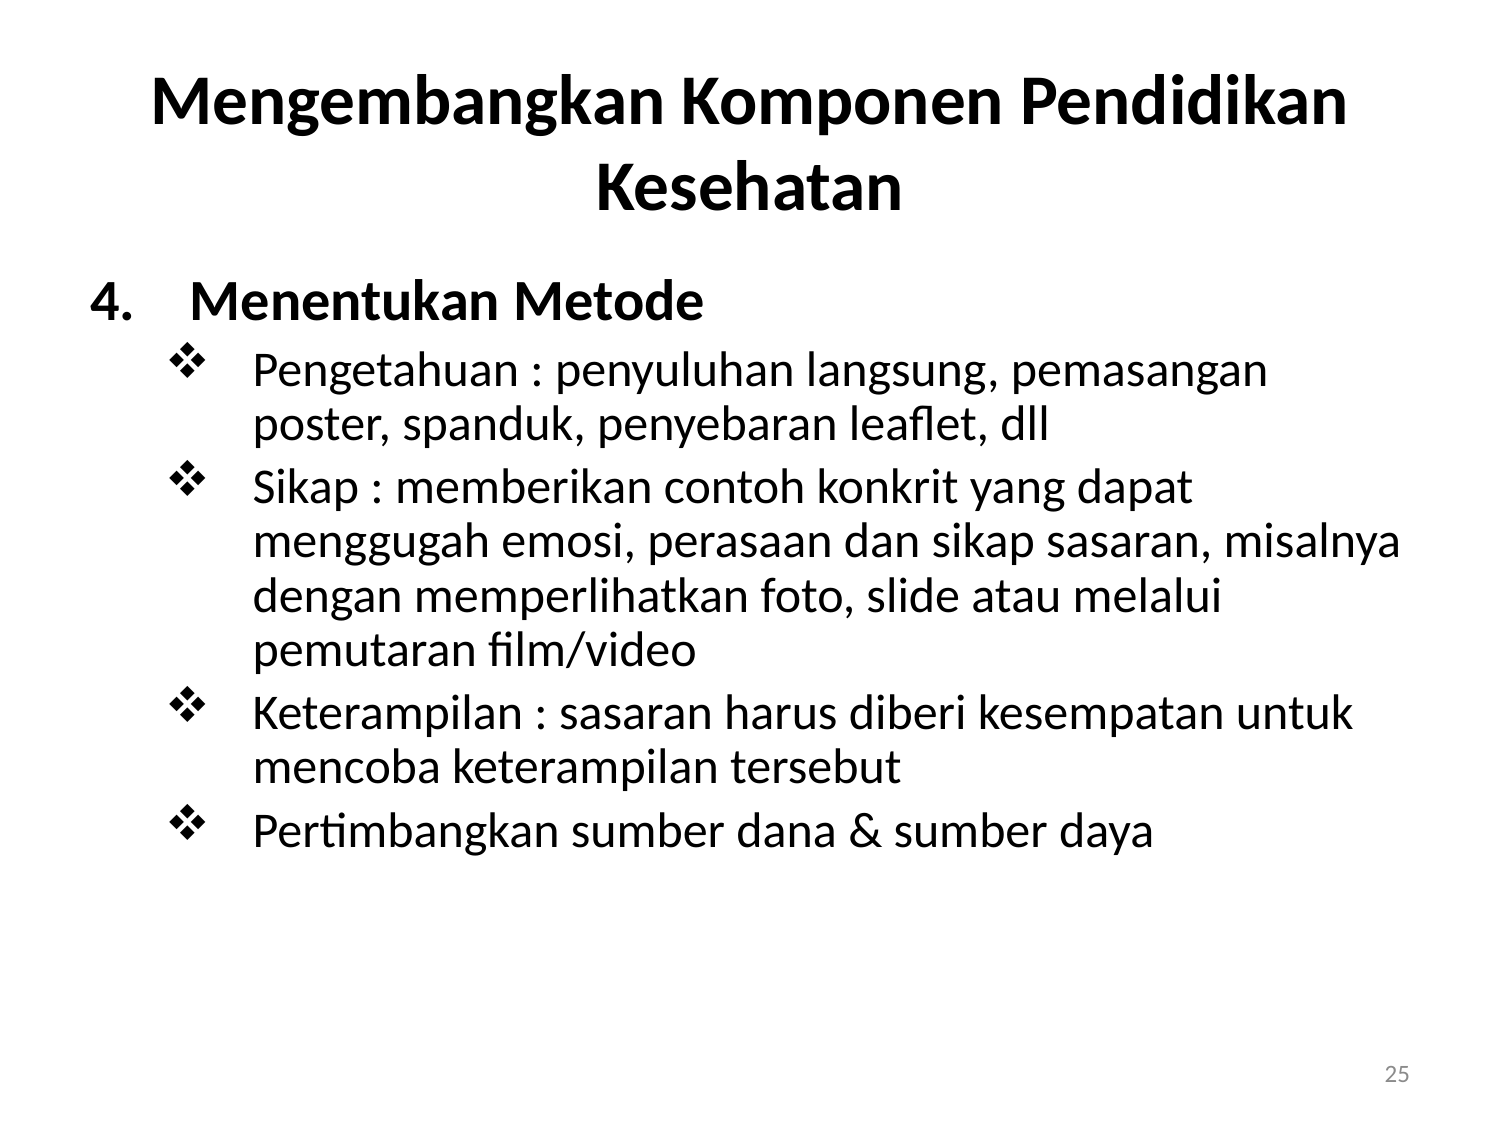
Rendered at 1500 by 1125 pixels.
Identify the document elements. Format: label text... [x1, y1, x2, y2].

title Mengembangkan Komponen Pendidikan Kesehatan [75, 45, 1425, 233]
list Menentukan Metode Pengetahuan : penyuluhan langsung, pemasangan poster, spanduk, penyebaran leaflet, dll Sikap : memberikan contoh konkrit yang dapat menggugah emosi, perasaan dan sikap sasaran, misalnya dengan memperlihatkan foto, slide atau melalui pemutaran film/video Keterampilan : sasaran harus diberi kesempatan untuk mencoba keterampilan tersebut Pertimbangkan sumber dana & sumber daya [75, 262, 1425, 1005]
slide_number 25 [1074, 1042, 1425, 1103]
